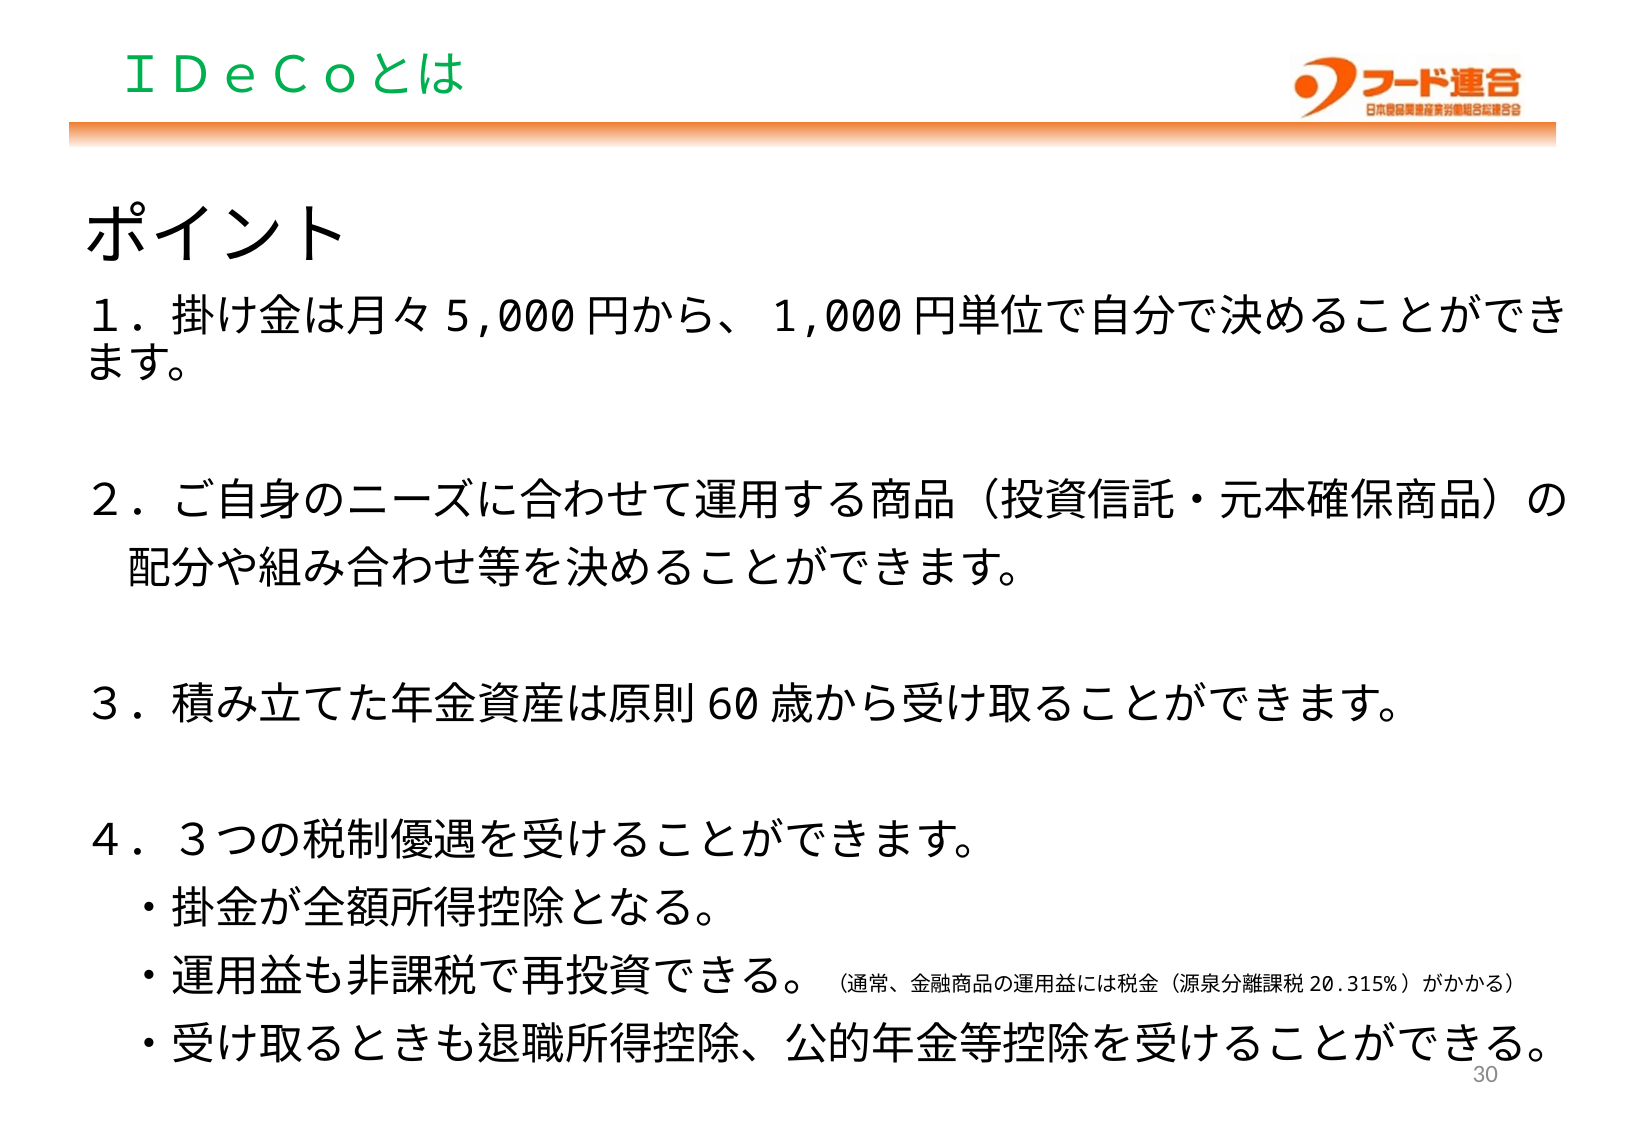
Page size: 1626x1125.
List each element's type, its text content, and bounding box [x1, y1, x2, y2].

text_box ＩＤｅＣｏとは [100, 35, 954, 111]
picture [1290, 52, 1525, 121]
subtitle ポイント １．掛け金は月々5,000円から、1,000円単位で自分で決めることができます。 ２．ご自身のニーズに合わせて運用する商品（投資信託・元本確保商品）の 配分や組み合わせ等を決めることができます。 ３．積み立てた年金資産は原則60歳から受け取ることができます。 ４．３つの税制優遇を受けることができます。 ・掛金が全額所得控除となる。 ・運用益も非課税で再投資できる。（通常、金融商品の運用益には税金（源泉分離課税20.315%）がかかる） ・受け取るときも退職所得控除、公的年金等控除を受けることができる。 [69, 193, 1595, 1043]
slide_number 30 [1147, 1043, 1514, 1103]
text_box [68, 121, 1557, 148]
